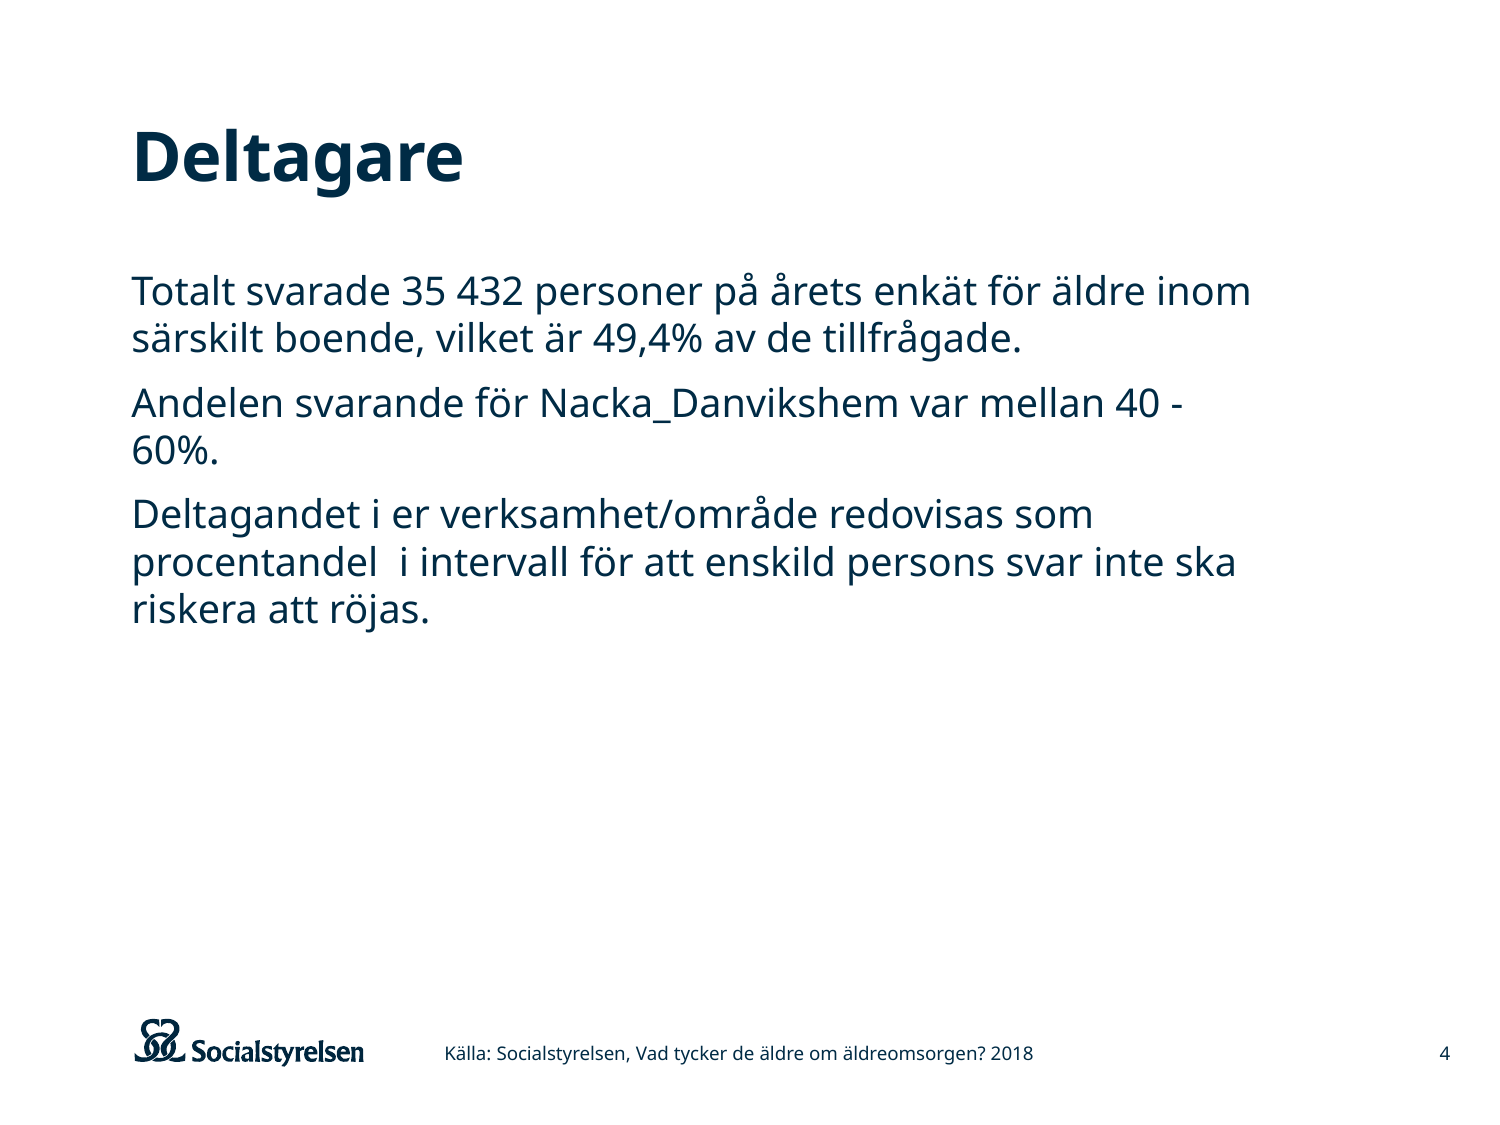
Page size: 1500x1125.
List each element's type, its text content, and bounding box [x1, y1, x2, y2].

slide_number 4 [1379, 1032, 1451, 1077]
title Deltagare [131, 112, 1272, 265]
footer Källa: Socialstyrelsen, Vad tycker de äldre om äldreomsorgen? 2018 [444, 1032, 1110, 1077]
list Totalt svarade 35 432 personer på årets enkät för äldre inom särskilt boende, vilket är 49,4% av de tillfrågade. Andelen svarande för Nacka_Danvikshem var mellan 40 - 60%. Deltagandet i er verksamhet/område redovisas som procentandel i intervall för att enskild persons svar inte ska riskera att röjas. [131, 265, 1274, 875]
